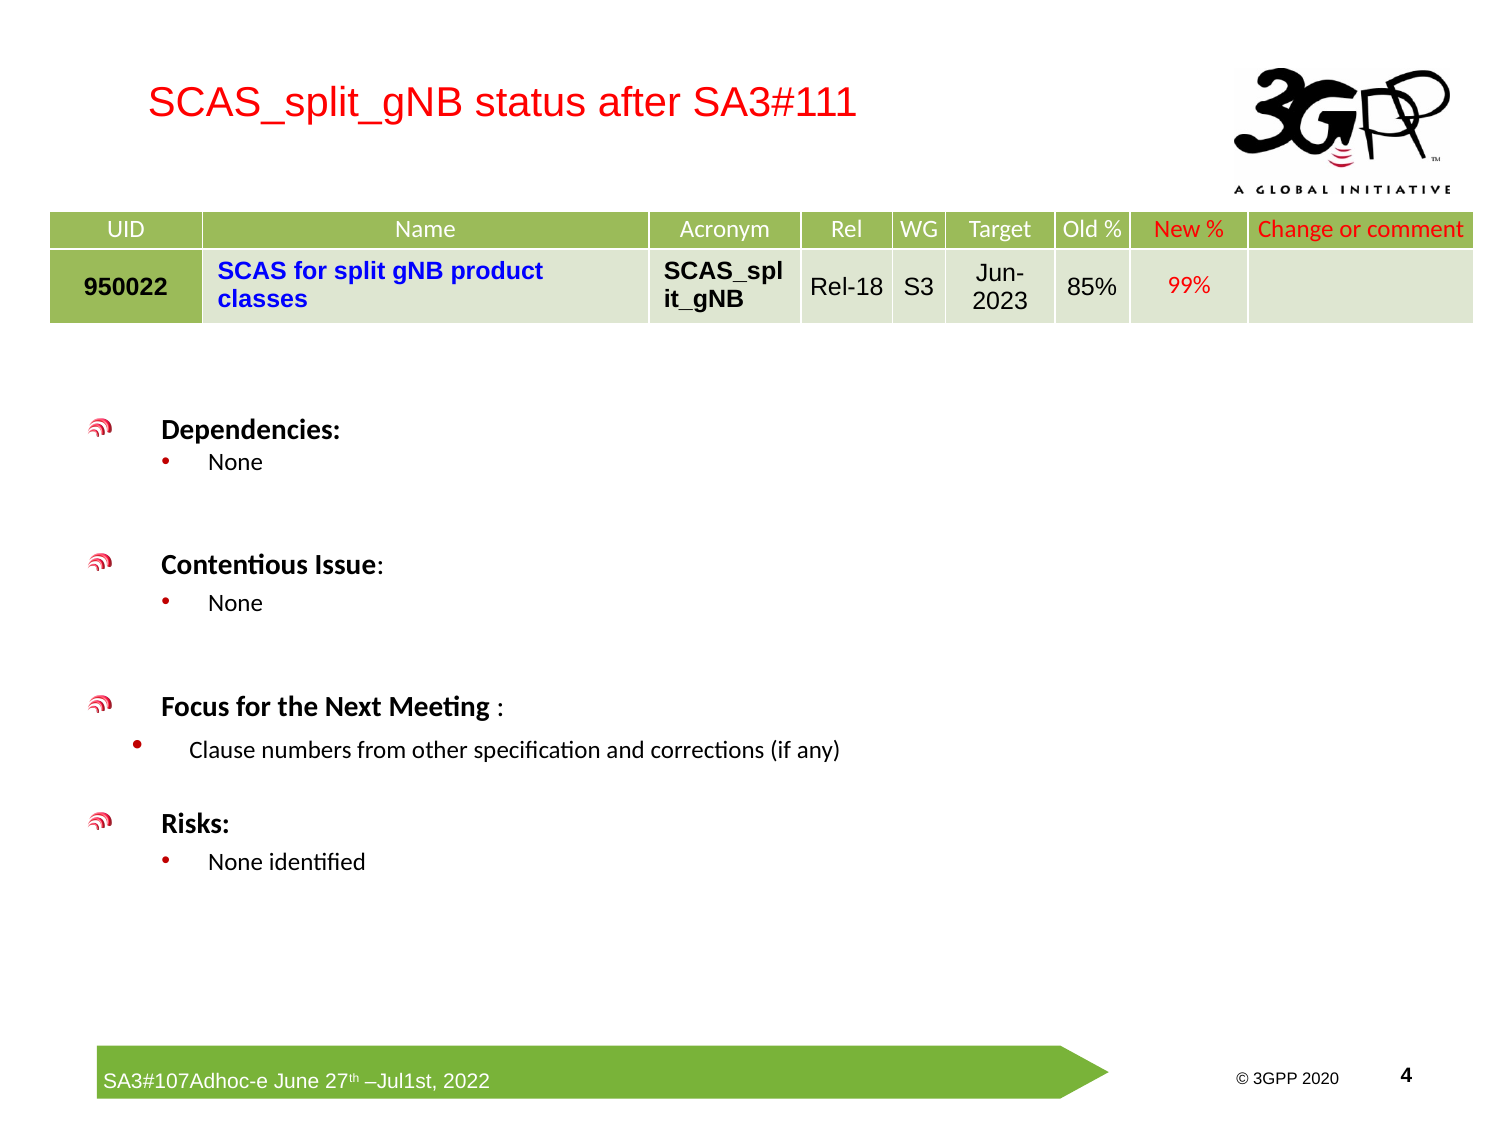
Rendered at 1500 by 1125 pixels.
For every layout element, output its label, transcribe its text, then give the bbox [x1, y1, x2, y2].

table_header Rel [802, 212, 892, 248]
table_header WG [893, 212, 945, 248]
table_cell S3 [893, 250, 945, 323]
table_header Acronym [650, 212, 800, 248]
table_cell Rel-18 [802, 250, 892, 323]
table_cell SCAS for split gNB product classes [203, 250, 648, 323]
table_cell SCAS_split_gNB [650, 250, 800, 323]
table_header Name [203, 212, 648, 248]
table_cell 99% [1131, 250, 1247, 323]
table_header Target [946, 212, 1054, 248]
picture [1234, 68, 1450, 194]
picture [86, 417, 107, 439]
text_box SCAS_split_gNB status after SA3#111 [133, 67, 1086, 133]
table_cell 85% [1056, 250, 1129, 323]
table_header New % [1131, 212, 1247, 248]
table_header UID [50, 212, 202, 248]
picture [86, 811, 107, 832]
table_cell 950022 [50, 250, 202, 323]
picture [86, 694, 107, 715]
table_header Change or comment [1249, 212, 1473, 248]
table_cell Jun-2023 [946, 250, 1054, 323]
list Dependencies: None Contentious Issue: None Focus for the Next Meeting : Clause numbers from other specification and corrections (if any) Risks: None identified [71, 403, 1475, 986]
table_cell [1249, 250, 1473, 323]
table_header Old % [1056, 212, 1129, 248]
picture [86, 552, 107, 573]
